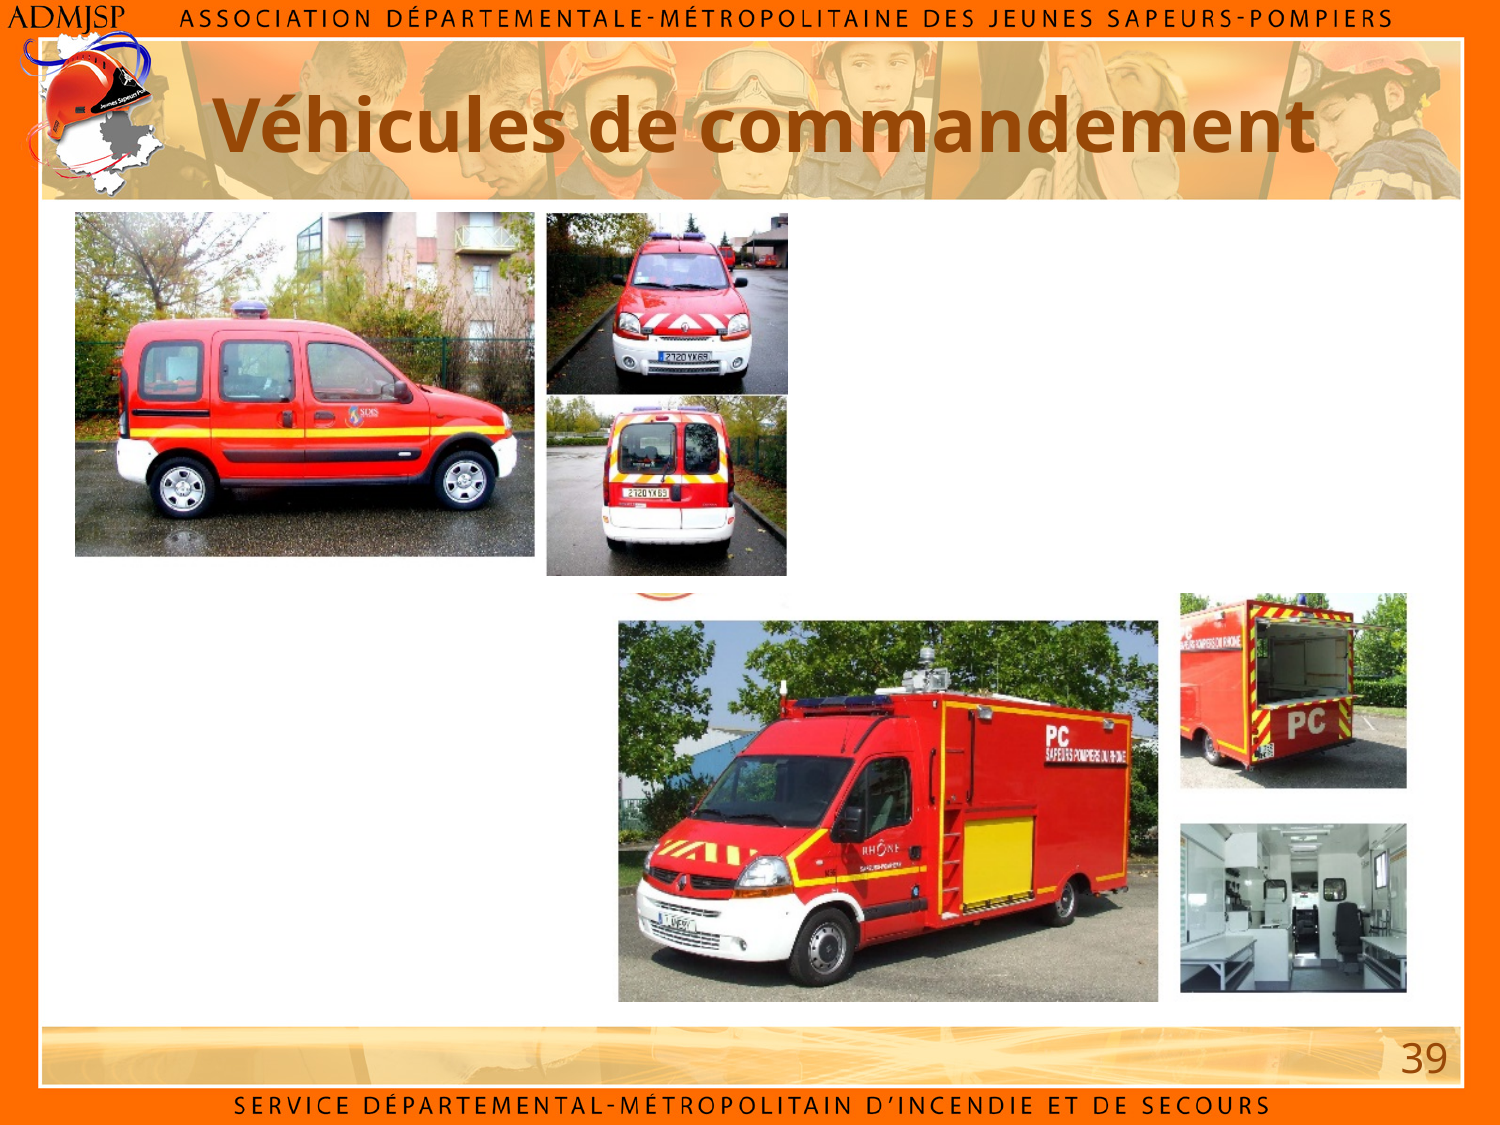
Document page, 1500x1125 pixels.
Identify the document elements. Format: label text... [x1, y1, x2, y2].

text_box 39 [1113, 1029, 1464, 1090]
title Véhicules de commandement [76, 45, 1454, 200]
picture [0, 0, 1500, 1125]
